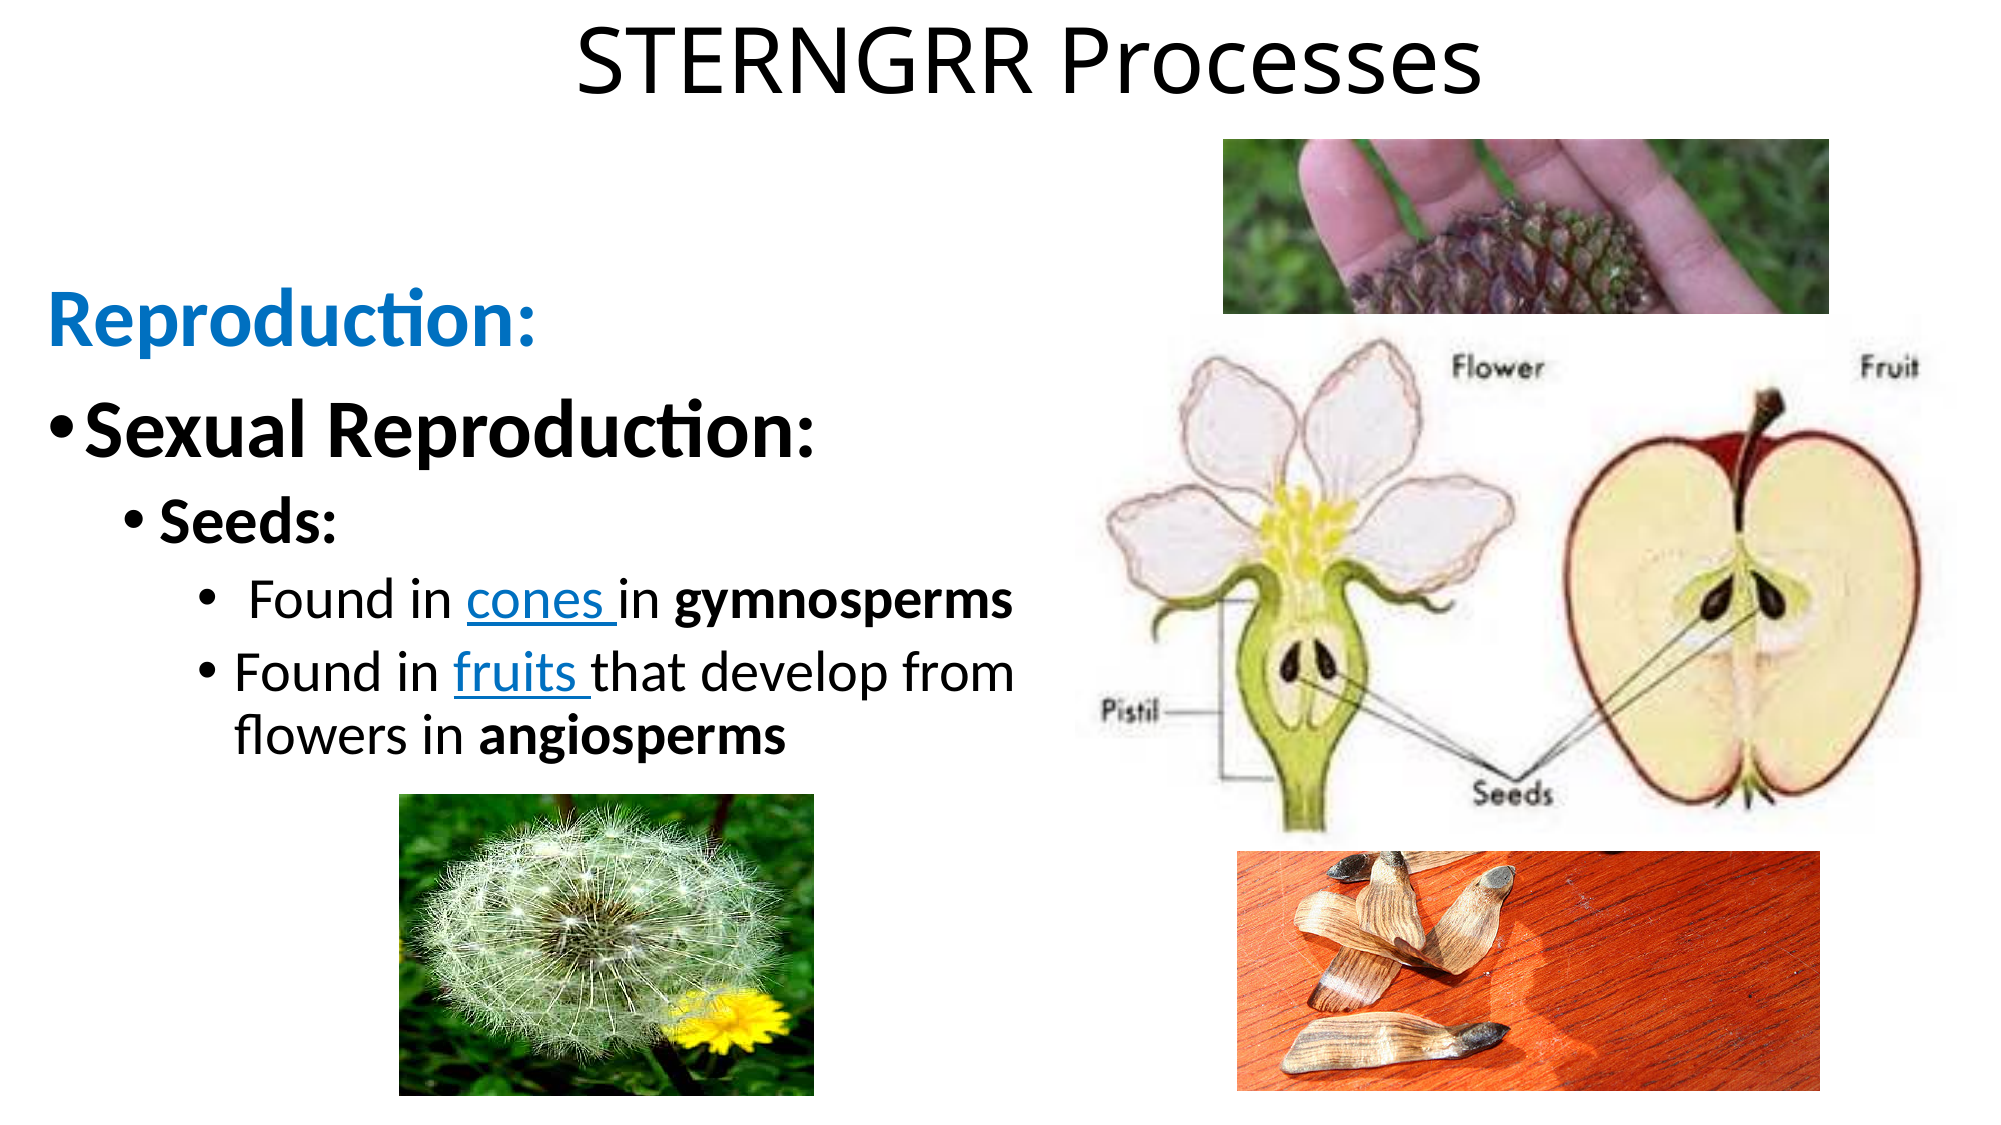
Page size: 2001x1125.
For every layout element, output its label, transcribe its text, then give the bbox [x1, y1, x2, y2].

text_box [1222, 139, 1829, 314]
title STERNGRR Processes [167, 0, 1893, 173]
list Reproduction: Sexual Reproduction: Seeds: Found in cones in gymnosperms Found in fruits that develop from flowers in angiosperms [32, 267, 1196, 988]
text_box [399, 314, 1957, 1096]
